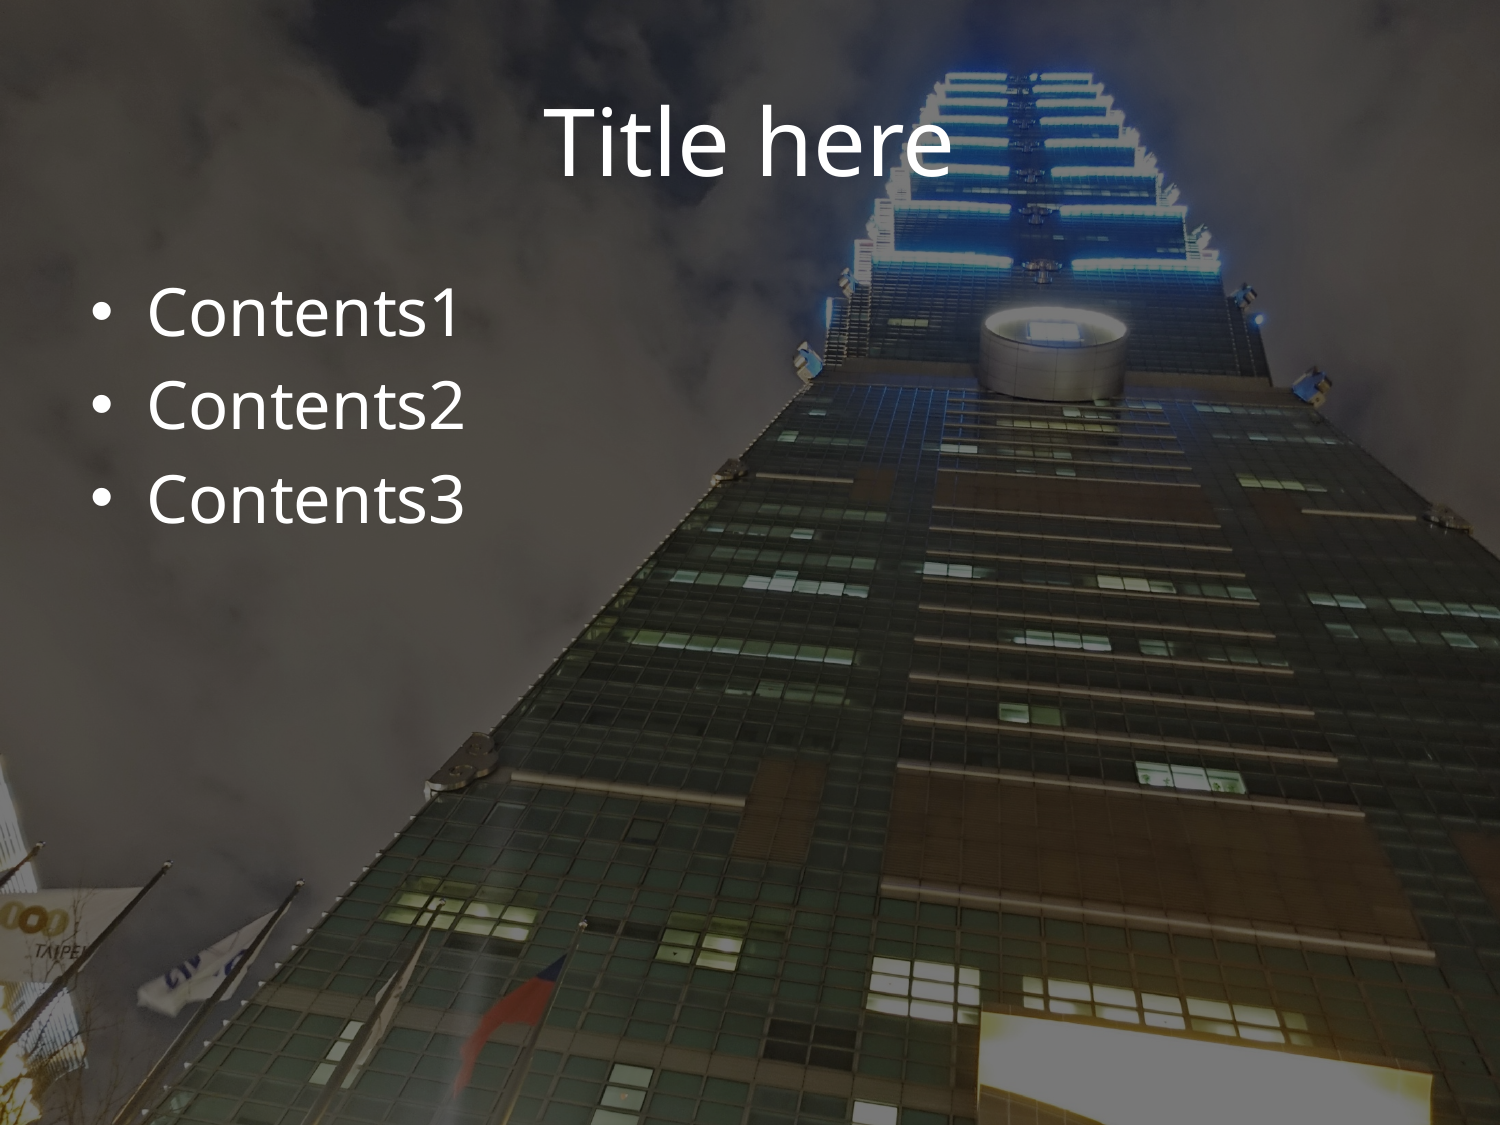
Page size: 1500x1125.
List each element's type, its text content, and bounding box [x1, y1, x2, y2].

list Contents1 Contents2 Contents3 [75, 262, 1425, 1005]
text_box [0, 0, 1500, 1125]
title Title here [75, 45, 1425, 233]
